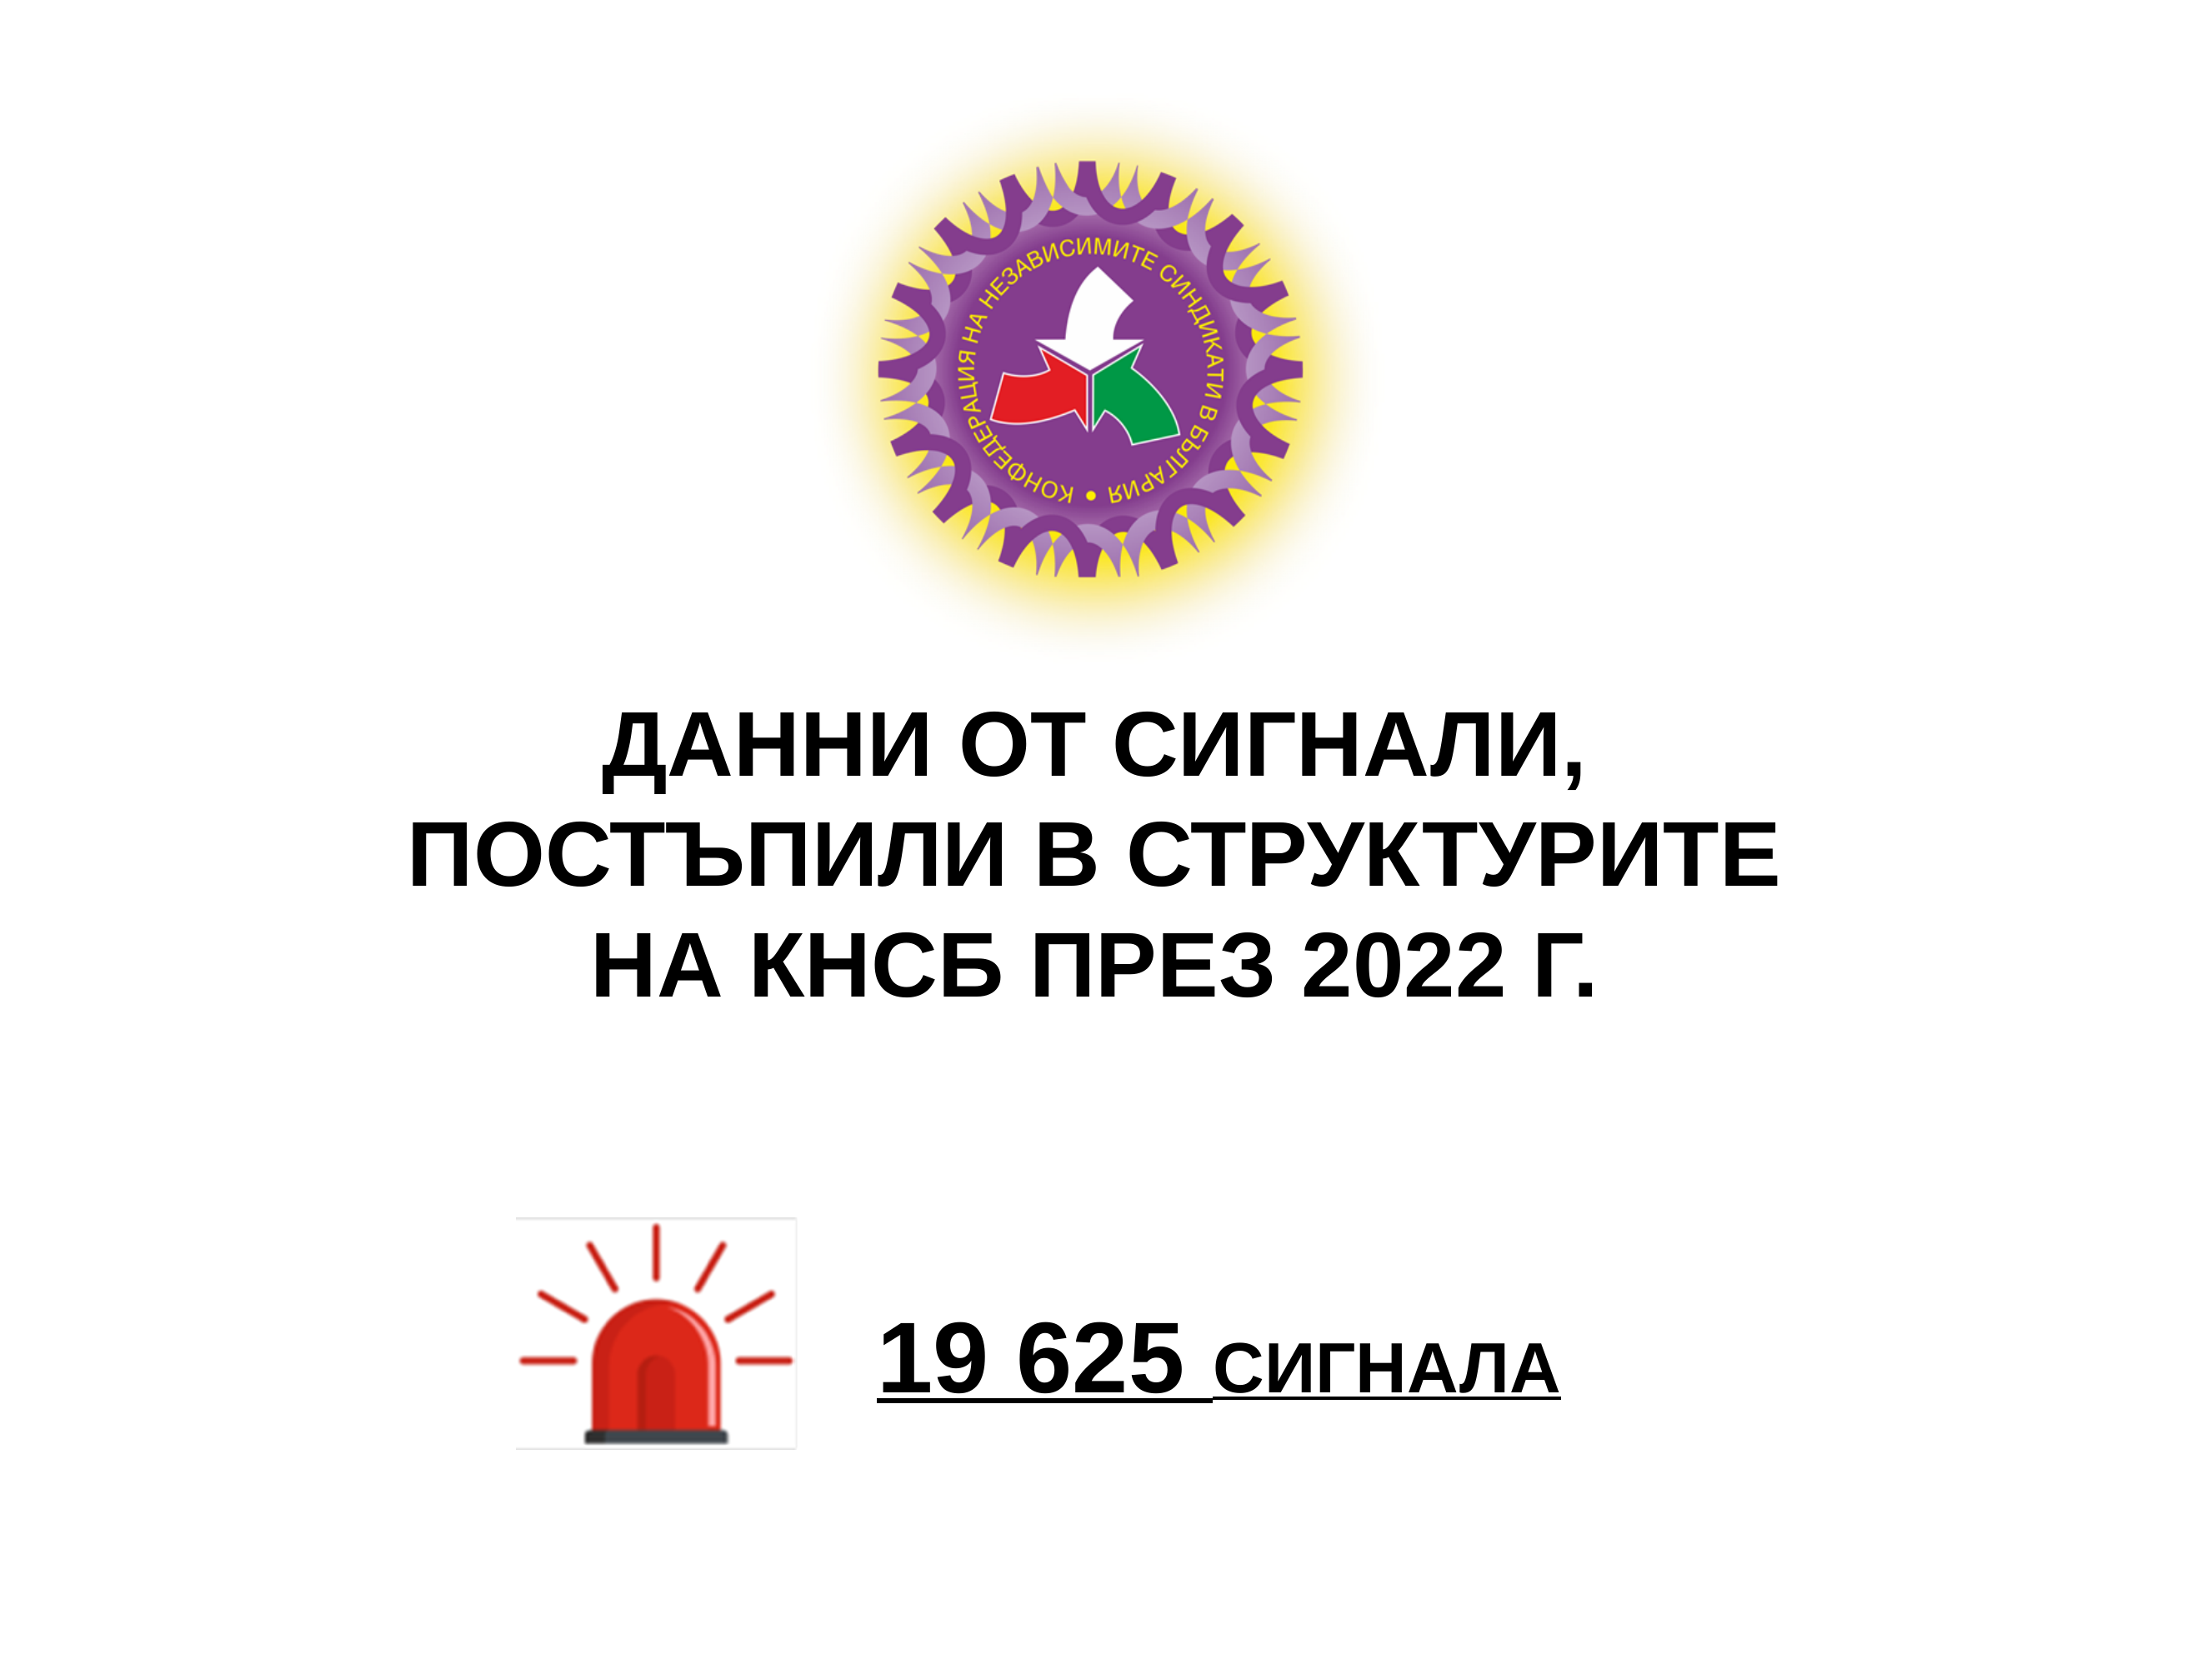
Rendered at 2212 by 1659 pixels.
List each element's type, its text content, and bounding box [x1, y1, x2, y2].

text_box 19 625 СИГНАЛА [864, 1285, 1574, 1419]
text_box ДАННИ ОТ СИГНАЛИ, ПОСТЪПИЛИ В СТРУКТУРИТЕ НА КНСБ ПРЕЗ 2022 Г. [324, 677, 1865, 1107]
picture [797, 78, 1399, 678]
picture [515, 1217, 798, 1450]
